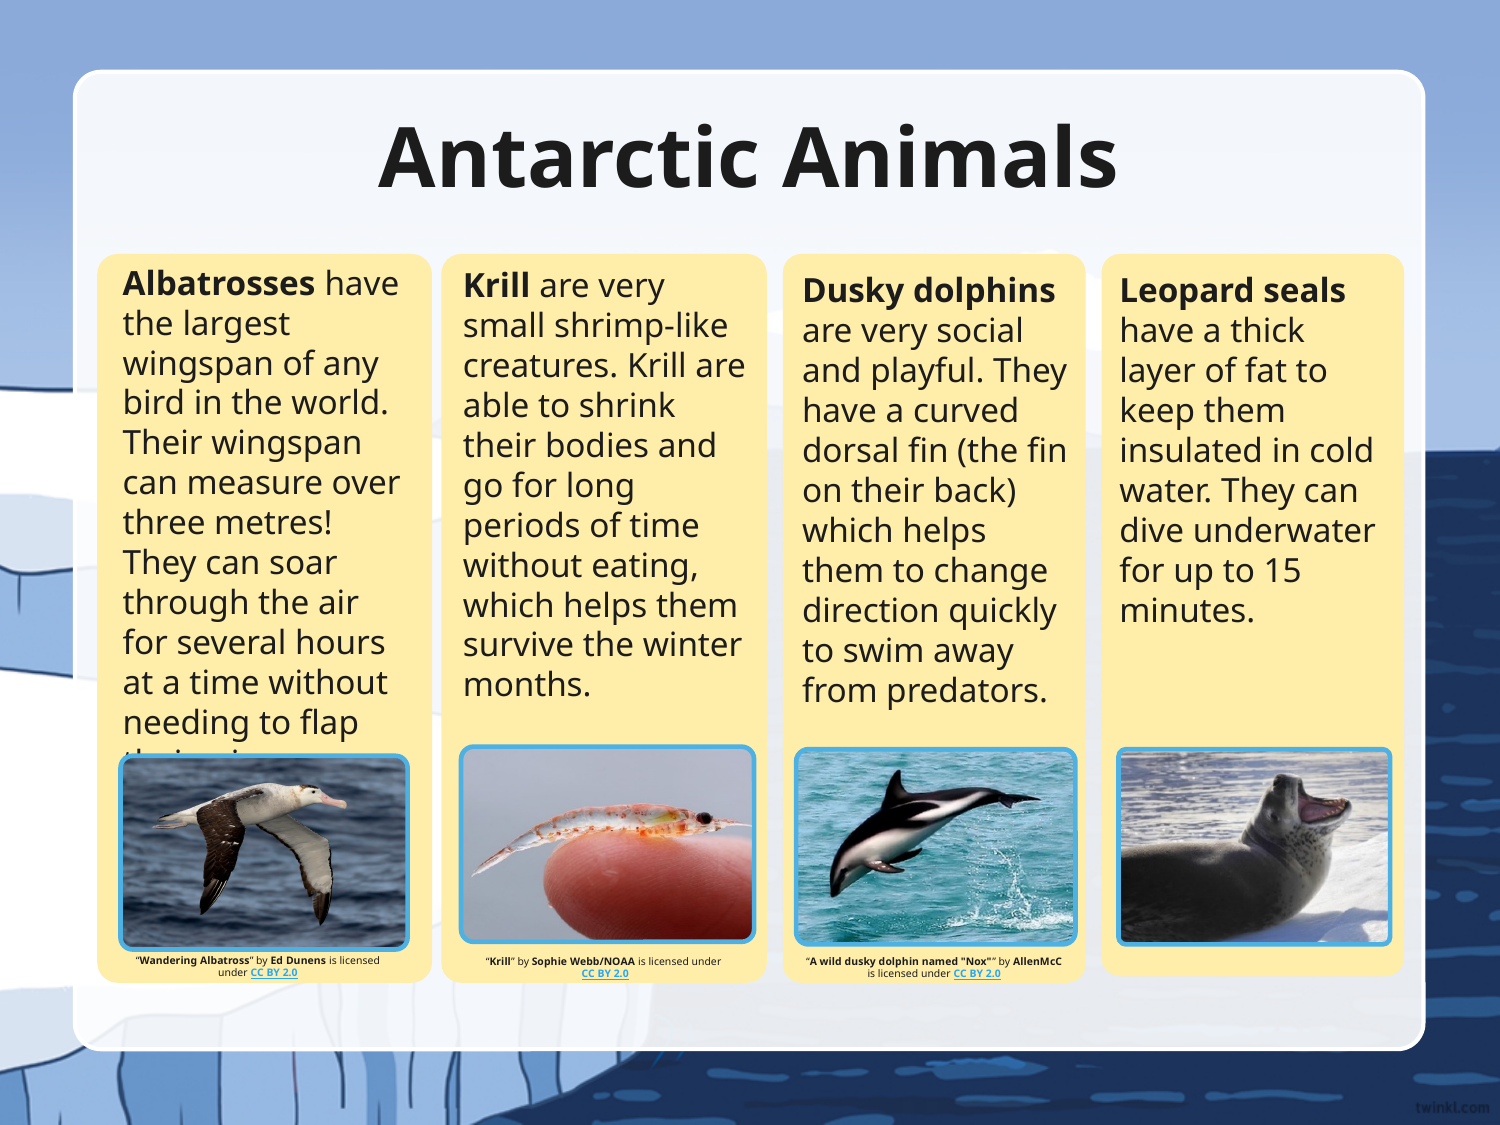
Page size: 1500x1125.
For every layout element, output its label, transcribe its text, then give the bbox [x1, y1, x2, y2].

title Antarctic Animals [73, 76, 1426, 244]
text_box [97, 253, 433, 997]
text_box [1101, 253, 1405, 977]
picture [0, 0, 1500, 1125]
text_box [441, 253, 767, 998]
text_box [782, 253, 1086, 998]
